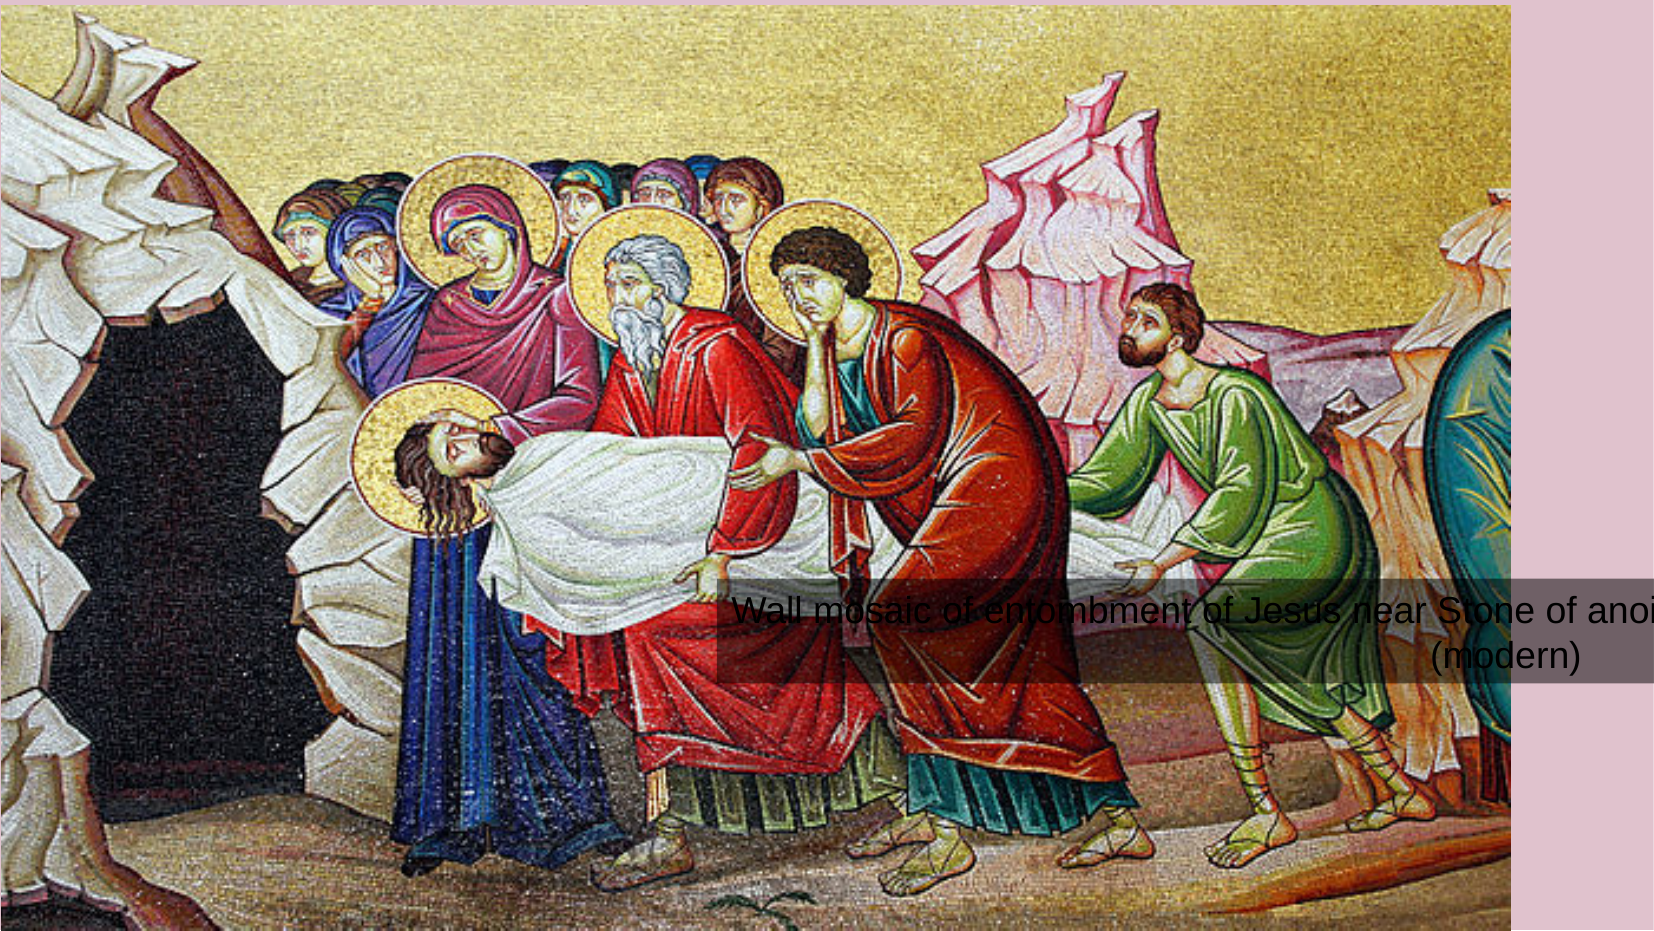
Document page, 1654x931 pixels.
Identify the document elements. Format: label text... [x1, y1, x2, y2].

text_box Wall mosaic of entombment of Jesus near Stone of anointing at Church of the Holy Sepulchre (modern) [1516, 578, 1654, 684]
picture [1, 5, 1511, 931]
